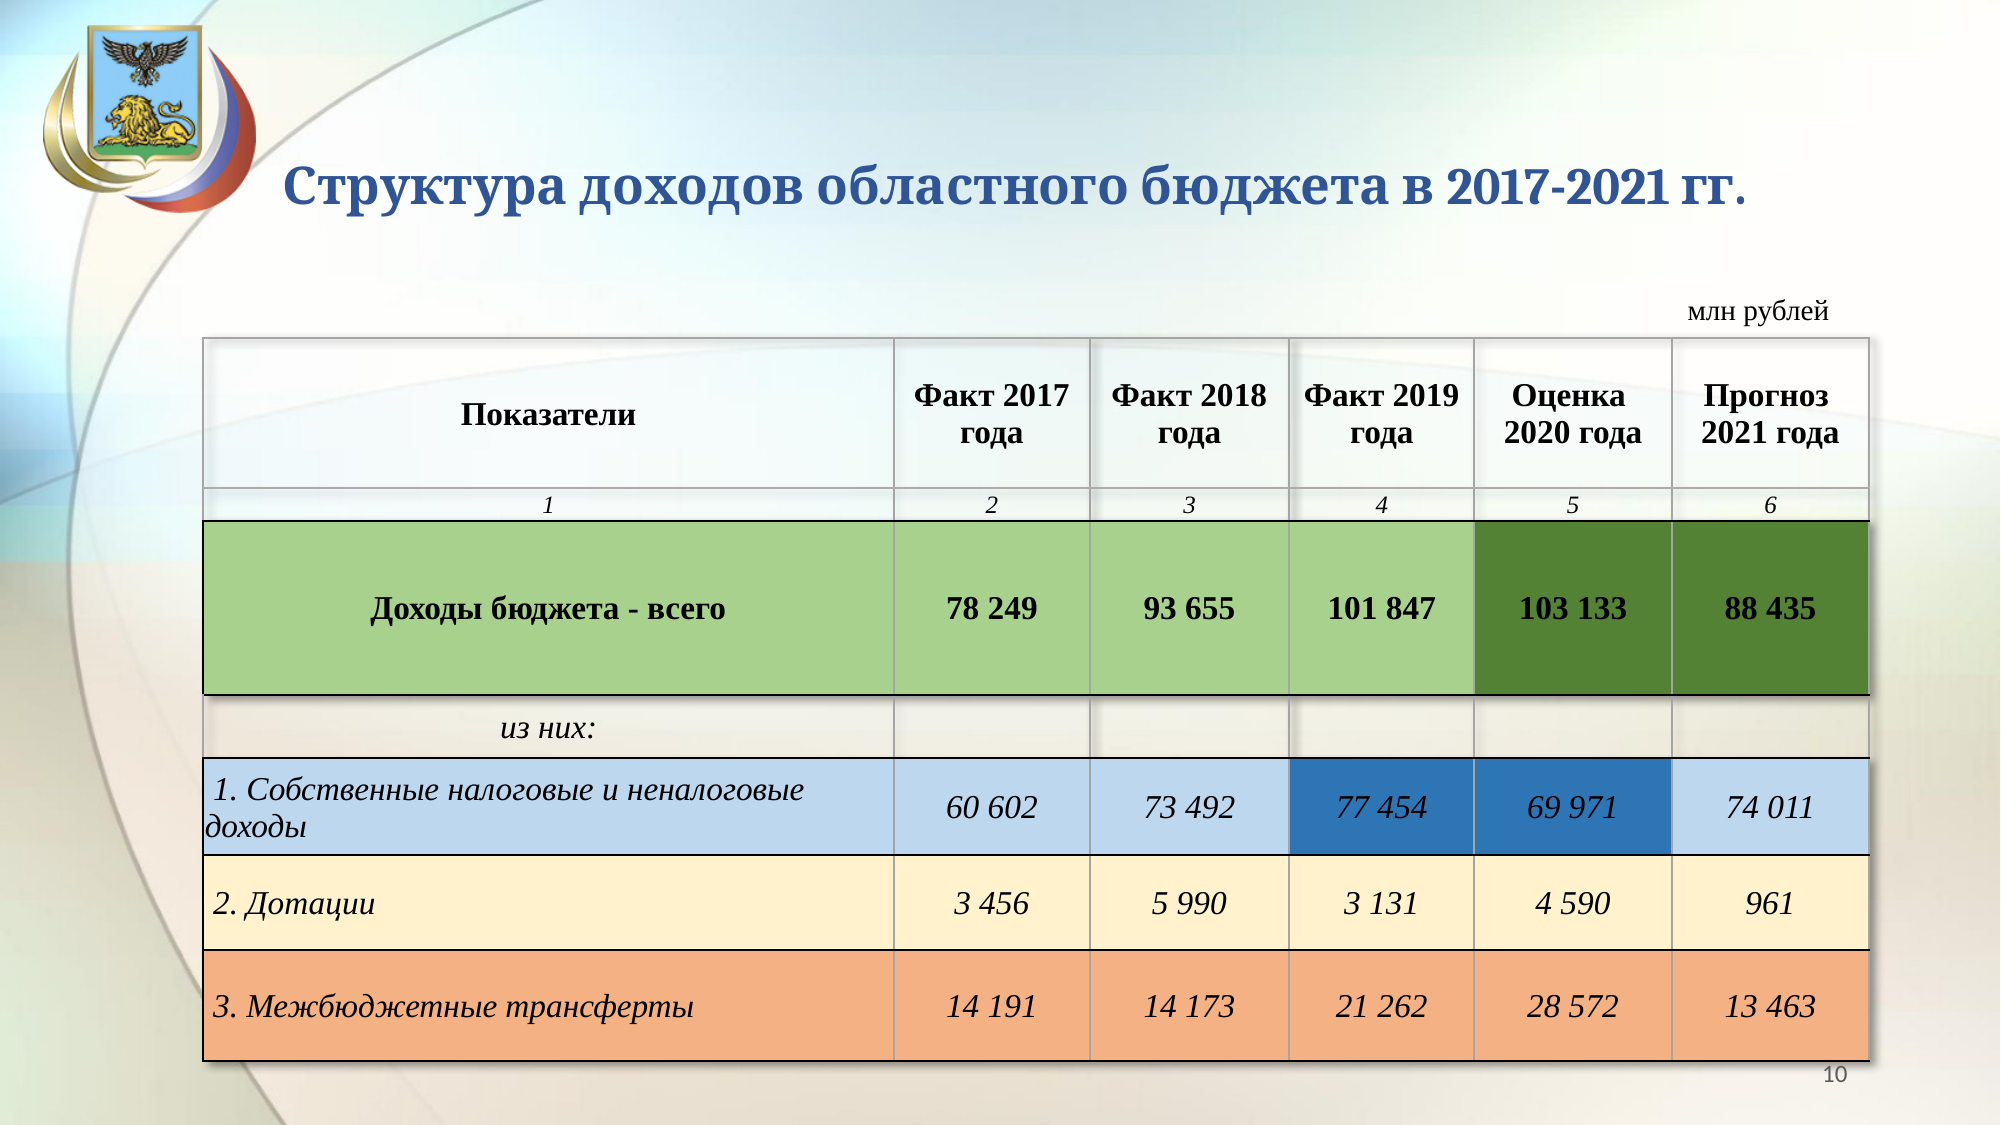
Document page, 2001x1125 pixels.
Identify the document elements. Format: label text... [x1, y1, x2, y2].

table_cell [1673, 696, 1868, 757]
table_cell из них: [204, 696, 893, 757]
table_cell 77 454 [1290, 759, 1473, 854]
table_cell 4 590 [1475, 856, 1671, 949]
table_header Оценка 2020 года [1475, 339, 1671, 487]
table_cell [1290, 696, 1473, 757]
table_cell 73 492 [1091, 759, 1288, 854]
table_cell 74 011 [1673, 759, 1868, 854]
table_cell Доходы бюджета - всего [204, 522, 893, 694]
table_cell 3. Межбюджетные трансферты [204, 951, 893, 1060]
table_cell 5 [1475, 489, 1671, 520]
table_header Показатели [204, 339, 893, 487]
table_cell 93 655 [1091, 522, 1288, 694]
table_header Факт 2019 года [1290, 339, 1473, 487]
table_cell 88 435 [1673, 522, 1868, 694]
table_cell 6 [1673, 489, 1868, 520]
table_cell 4 [1290, 489, 1473, 520]
table_cell 2. Дотации [204, 856, 893, 949]
table_cell 3 [1091, 489, 1288, 520]
table_cell 14 173 [1091, 951, 1288, 1060]
title Структура доходов областного бюджета в 2017-2021 гг. [235, 104, 1795, 264]
text_box млн рублей [1664, 284, 1854, 334]
table_cell 961 [1673, 856, 1868, 949]
table_cell 3 456 [895, 856, 1089, 949]
table_cell 2 [895, 489, 1089, 520]
table_header Факт 2017 года [895, 339, 1089, 487]
table_cell 103 133 [1475, 522, 1671, 694]
table_cell 14 191 [895, 951, 1089, 1060]
table_cell 1 [204, 489, 893, 520]
table_cell 21 262 [1290, 951, 1473, 1060]
table_cell [895, 696, 1089, 757]
picture [0, 0, 2001, 1125]
table_cell 5 990 [1091, 856, 1288, 949]
table_cell 1. Собственные налоговые и неналоговые доходы [204, 759, 893, 854]
table_cell 28 572 [1475, 951, 1671, 1042]
table_cell 60 602 [895, 759, 1089, 854]
table_cell 3 131 [1290, 856, 1473, 949]
table_header Прогноз 2021 года [1673, 339, 1868, 487]
table_header Факт 2018 года [1091, 339, 1288, 487]
table_cell [1475, 696, 1671, 757]
slide_number 10 [1325, 1042, 1863, 1103]
table_cell 78 249 [895, 522, 1089, 694]
table_cell 69 971 [1475, 759, 1671, 854]
table_cell 101 847 [1290, 522, 1473, 694]
table_cell [1091, 696, 1288, 757]
table_cell 13 463 [1673, 951, 1868, 1060]
